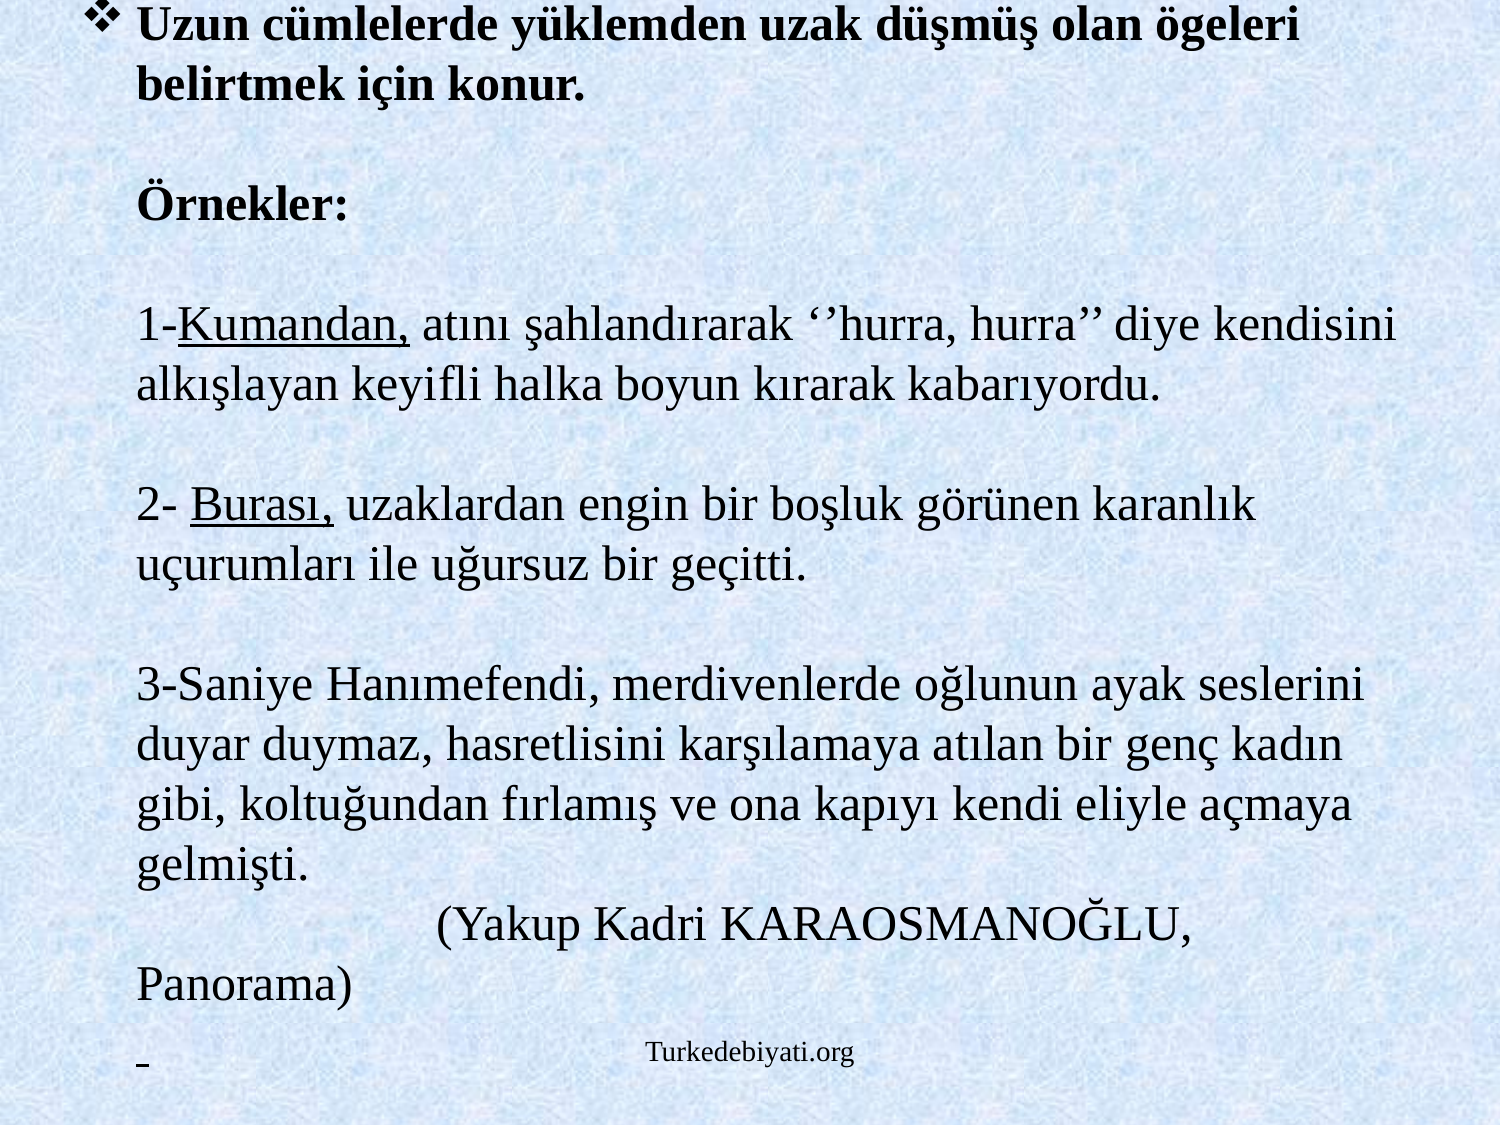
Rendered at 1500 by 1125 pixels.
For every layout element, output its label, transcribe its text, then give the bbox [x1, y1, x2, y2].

footer Turkedebiyati.org [512, 1025, 988, 1100]
title Uzun cümlelerde yüklemden uzak düşmüş olan ögeleri belirtmek için konur. Örnekler: 1-Kumandan, atını şahlandırarak ‘’hurra, hurra’’ diye kendisini alkışlayan keyifli halka boyun kırarak kabarıyordu. 2- Burası, uzaklardan engin bir boşluk görünen karanlık uçurumları ile uğursuz bir geçitti. 3-Saniye Hanımefendi, merdivenlerde oğlunun ayak seslerini duyar duymaz, hasretlisini karşılamaya atılan bir genç kadın gibi, koltuğundan fırlamış ve ona kapıyı kendi eliyle açmaya gelmişti. (Yakup Kadri KARAOSMANOĞLU, Panorama) [64, 54, 1424, 1007]
picture [0, 0, 1500, 1125]
